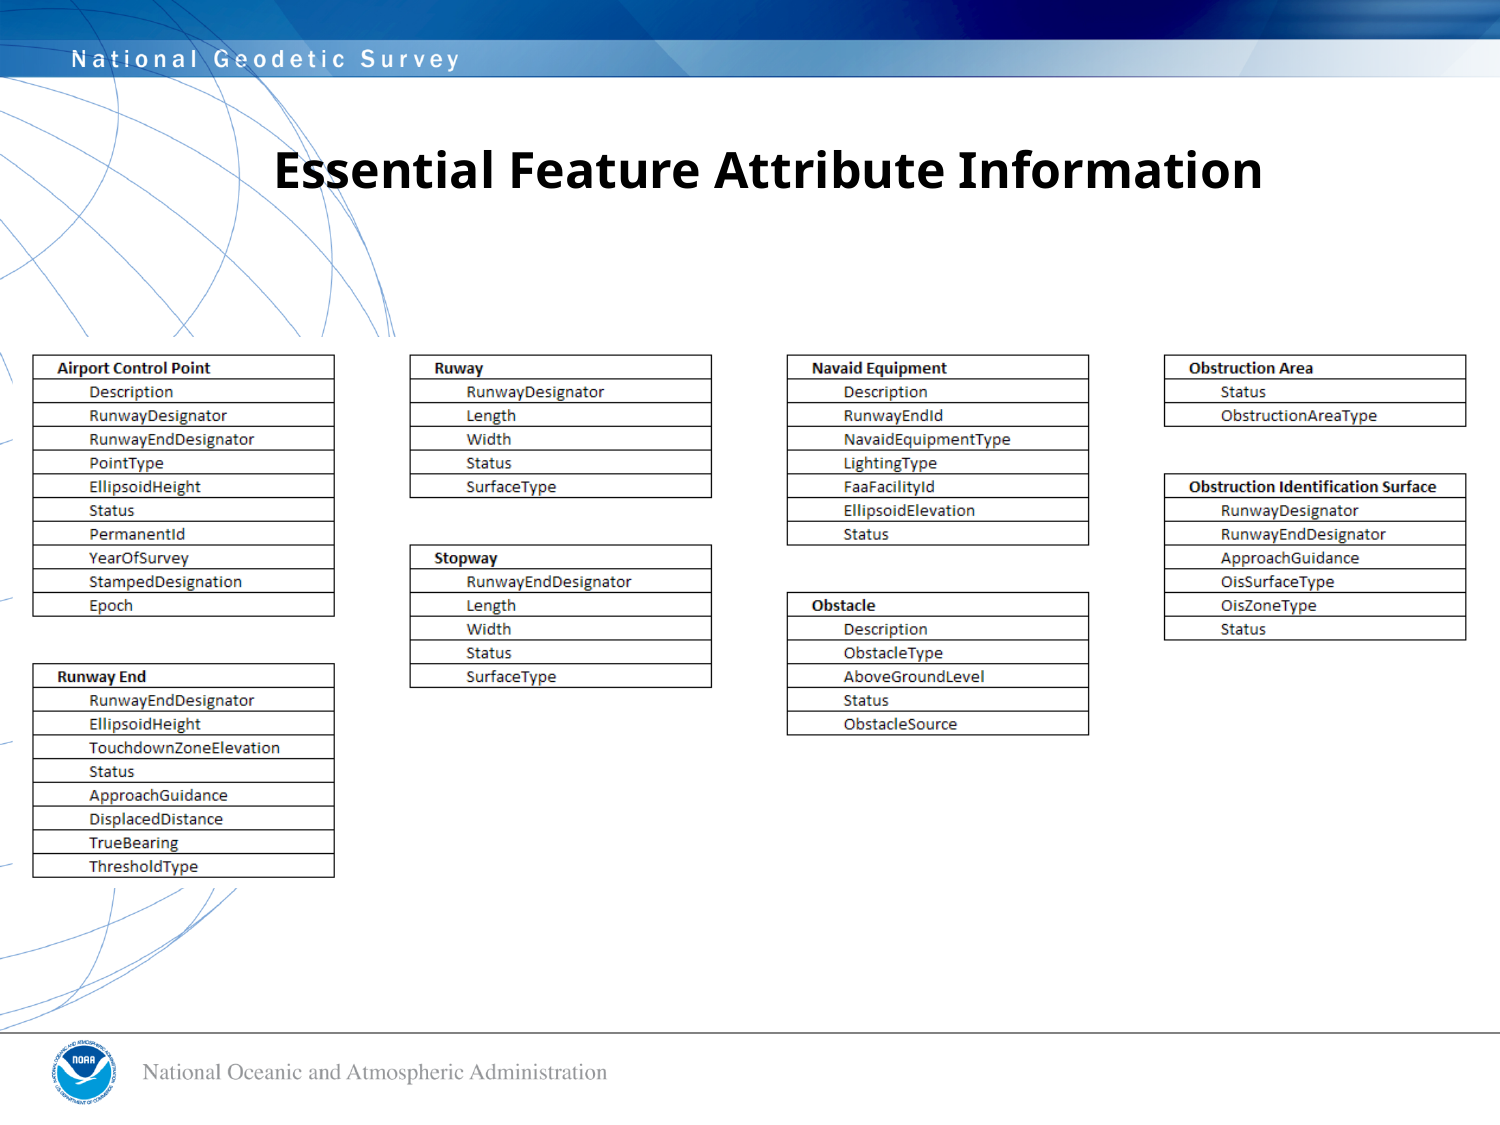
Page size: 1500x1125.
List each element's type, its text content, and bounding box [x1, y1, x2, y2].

title Essential Feature Attribute Information [75, 75, 1463, 263]
picture [0, 0, 1500, 1125]
